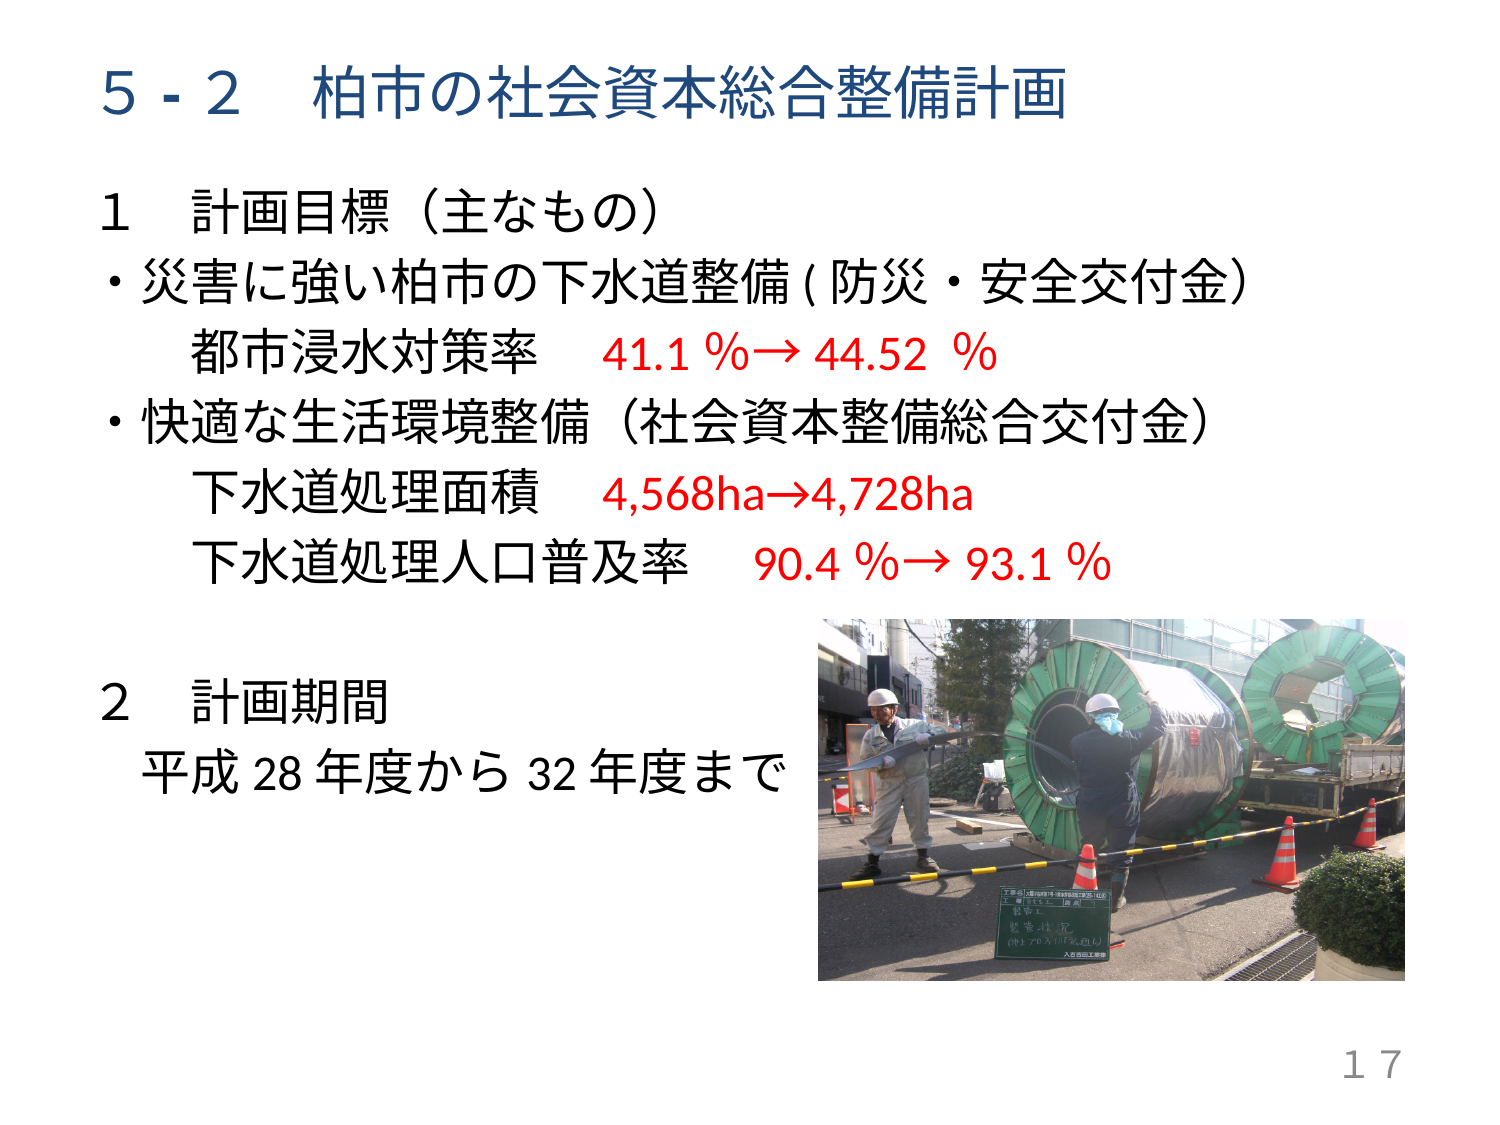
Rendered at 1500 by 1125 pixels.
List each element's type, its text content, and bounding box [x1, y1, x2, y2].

title ５-２ 柏市の社会資本総合整備計画 [75, 45, 1425, 139]
picture [818, 619, 1405, 981]
list １ 計画目標（主なもの） ・災害に強い柏市の下水道整備(防災・安全交付金） 都市浸水対策率 41.1％→44.52 ％ ・快適な生活環境整備（社会資本整備総合交付金） 下水道処理面積 4,568ha→4,728ha 下水道処理人口普及率 90.4％→93.1％ ２ 計画期間 平成28年度から32年度まで [75, 172, 1369, 1021]
slide_number １７ [1074, 1024, 1426, 1103]
